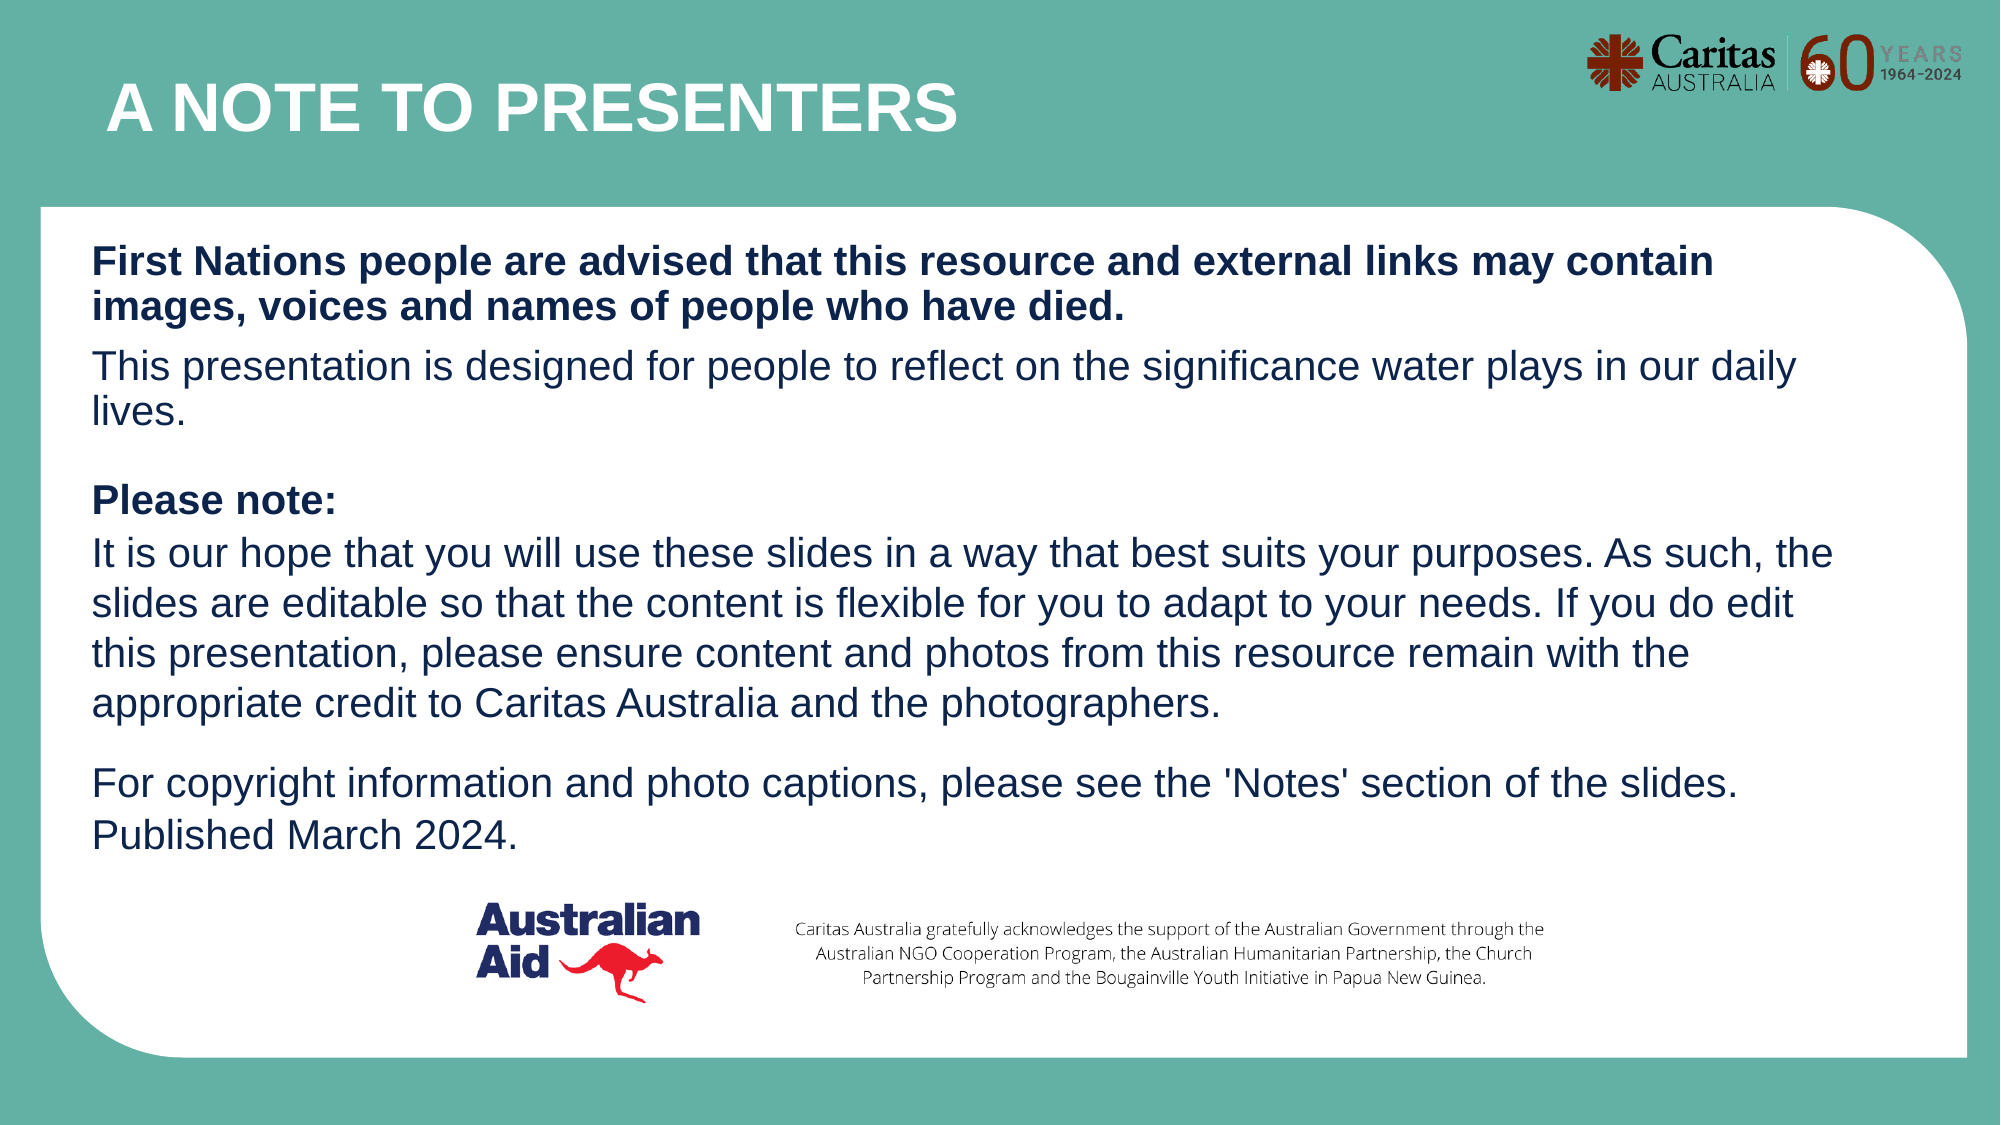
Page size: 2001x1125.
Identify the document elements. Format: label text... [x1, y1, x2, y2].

list First Nations people are advised that this resource and external links may contain images, voices and names of people who have died. This presentation is designed for people to reflect on the significance water plays in our daily lives. Please note: It is our hope that you will use these slides in a way that best suits your purposes. As such, the slides are editable so that the content is flexible for you to adapt to your needs. If you do edit this presentation, please ensure content and photos from this resource remain with the appropriate credit to Caritas Australia and the photographers. For copyright information and photo captions, please see the 'Notes' section of the slides. Published March 2024. [76, 231, 1868, 929]
title A note to presenters [90, 44, 1905, 174]
picture [413, 879, 1581, 1026]
picture [1584, 33, 1964, 93]
